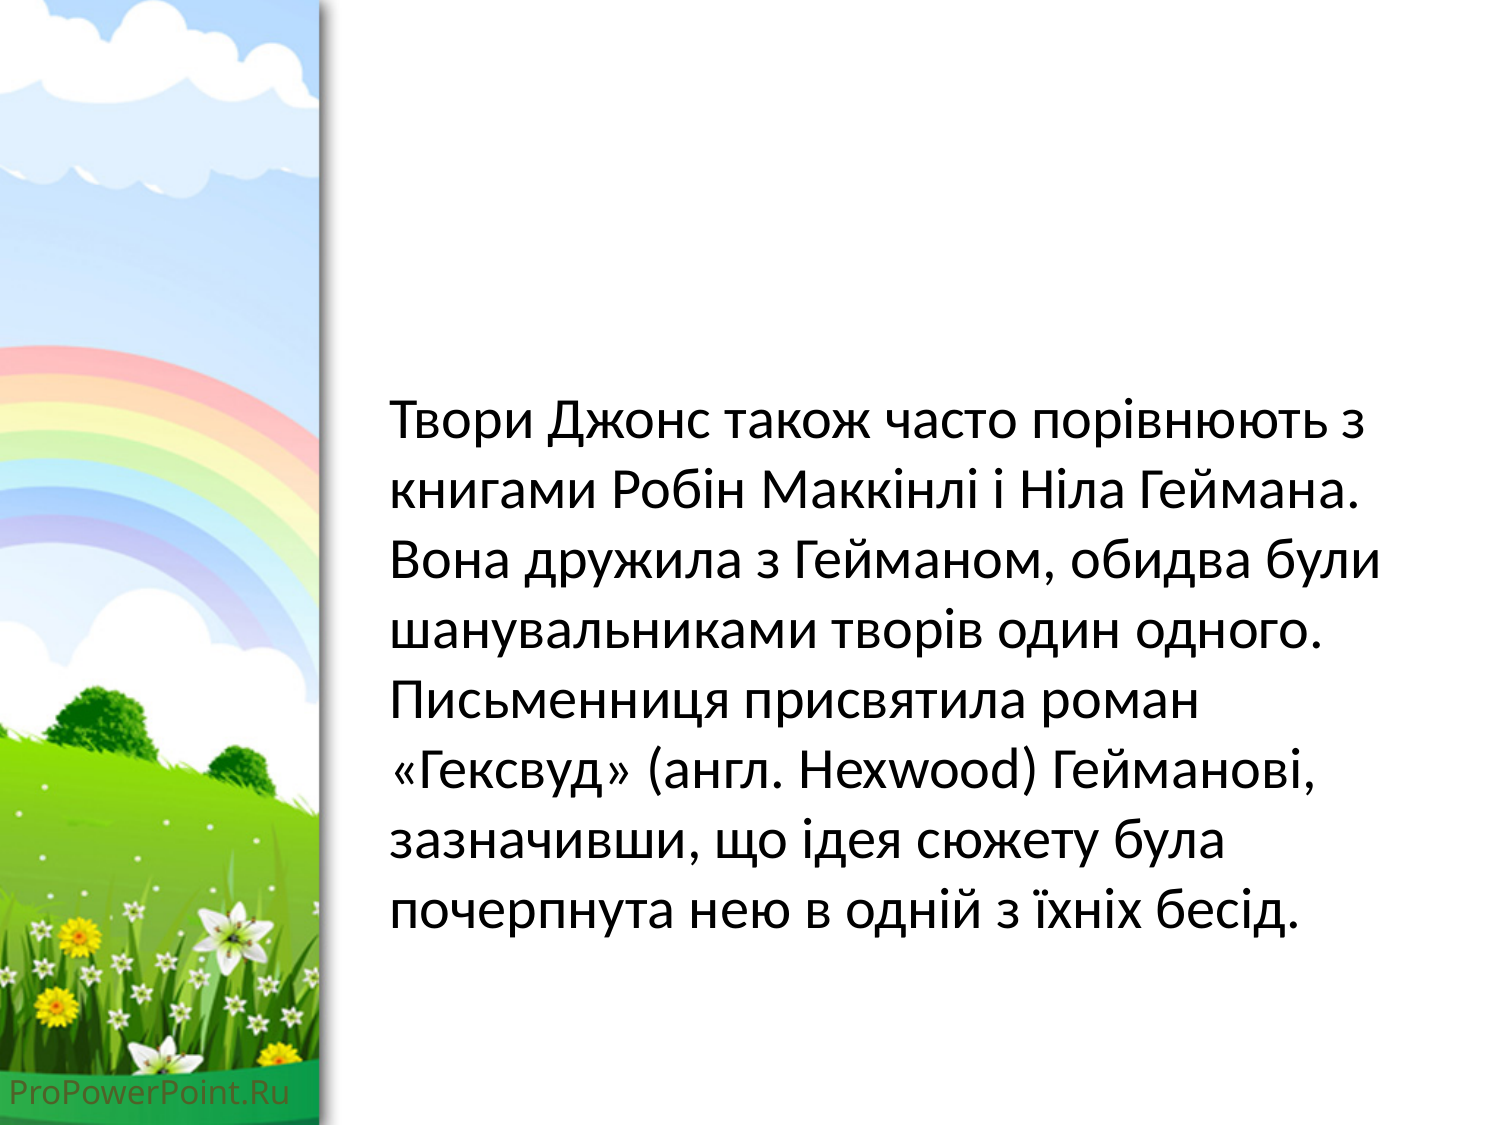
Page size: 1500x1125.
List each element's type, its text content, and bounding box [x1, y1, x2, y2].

picture [0, 0, 1500, 1125]
text_box Твори Джонс також часто порівнюють з книгами Робін Маккінлі і Ніла Геймана. Вона дружила з Гейманом, обидва були шанувальниками творів один одного. Письменниця присвятила роман «Гексвуд» (англ. Hexwood) Гейманові, зазначивши, що ідея сюжету була почерпнута нею в одній з їхніх бесід. [375, 373, 1471, 948]
